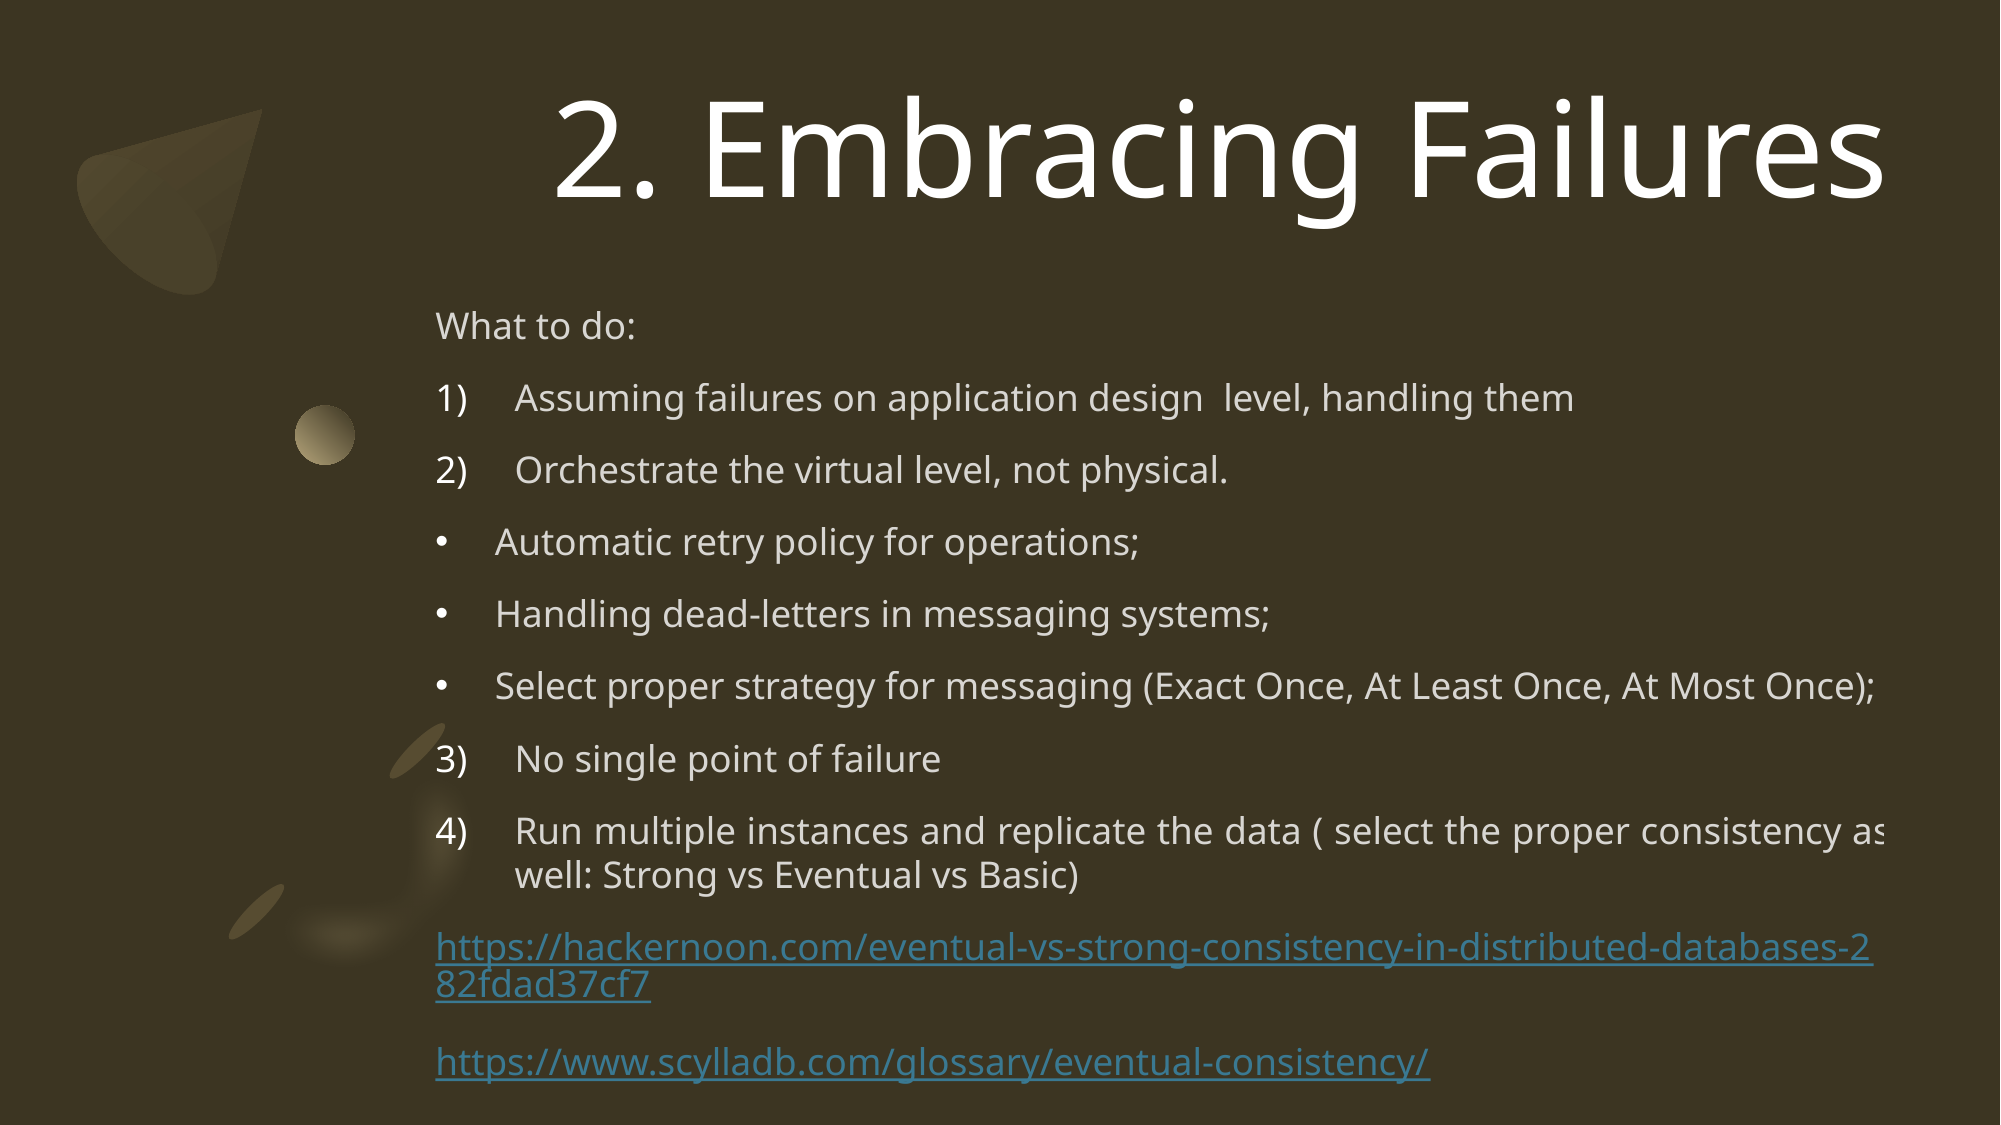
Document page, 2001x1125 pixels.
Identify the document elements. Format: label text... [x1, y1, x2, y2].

subtitle What to do: Assuming failures on application design level, handling them Orchestrate the virtual level, not physical. Automatic retry policy for operations; Handling dead-letters in messaging systems; Select proper strategy for messaging (Exact Once, At Least Once, At Most Once); No single point of failure Run multiple instances and replicate the data ( select the proper consistency as well: Strong vs Eventual vs Basic) https://hackernoon.com/eventual-vs-strong-consistency-in-distributed-databases-282fdad37cf7 https://www.scylladb.com/glossary/eventual-consistency/ [435, 302, 1894, 1082]
title 2. Embracing Failures [551, 63, 1910, 349]
